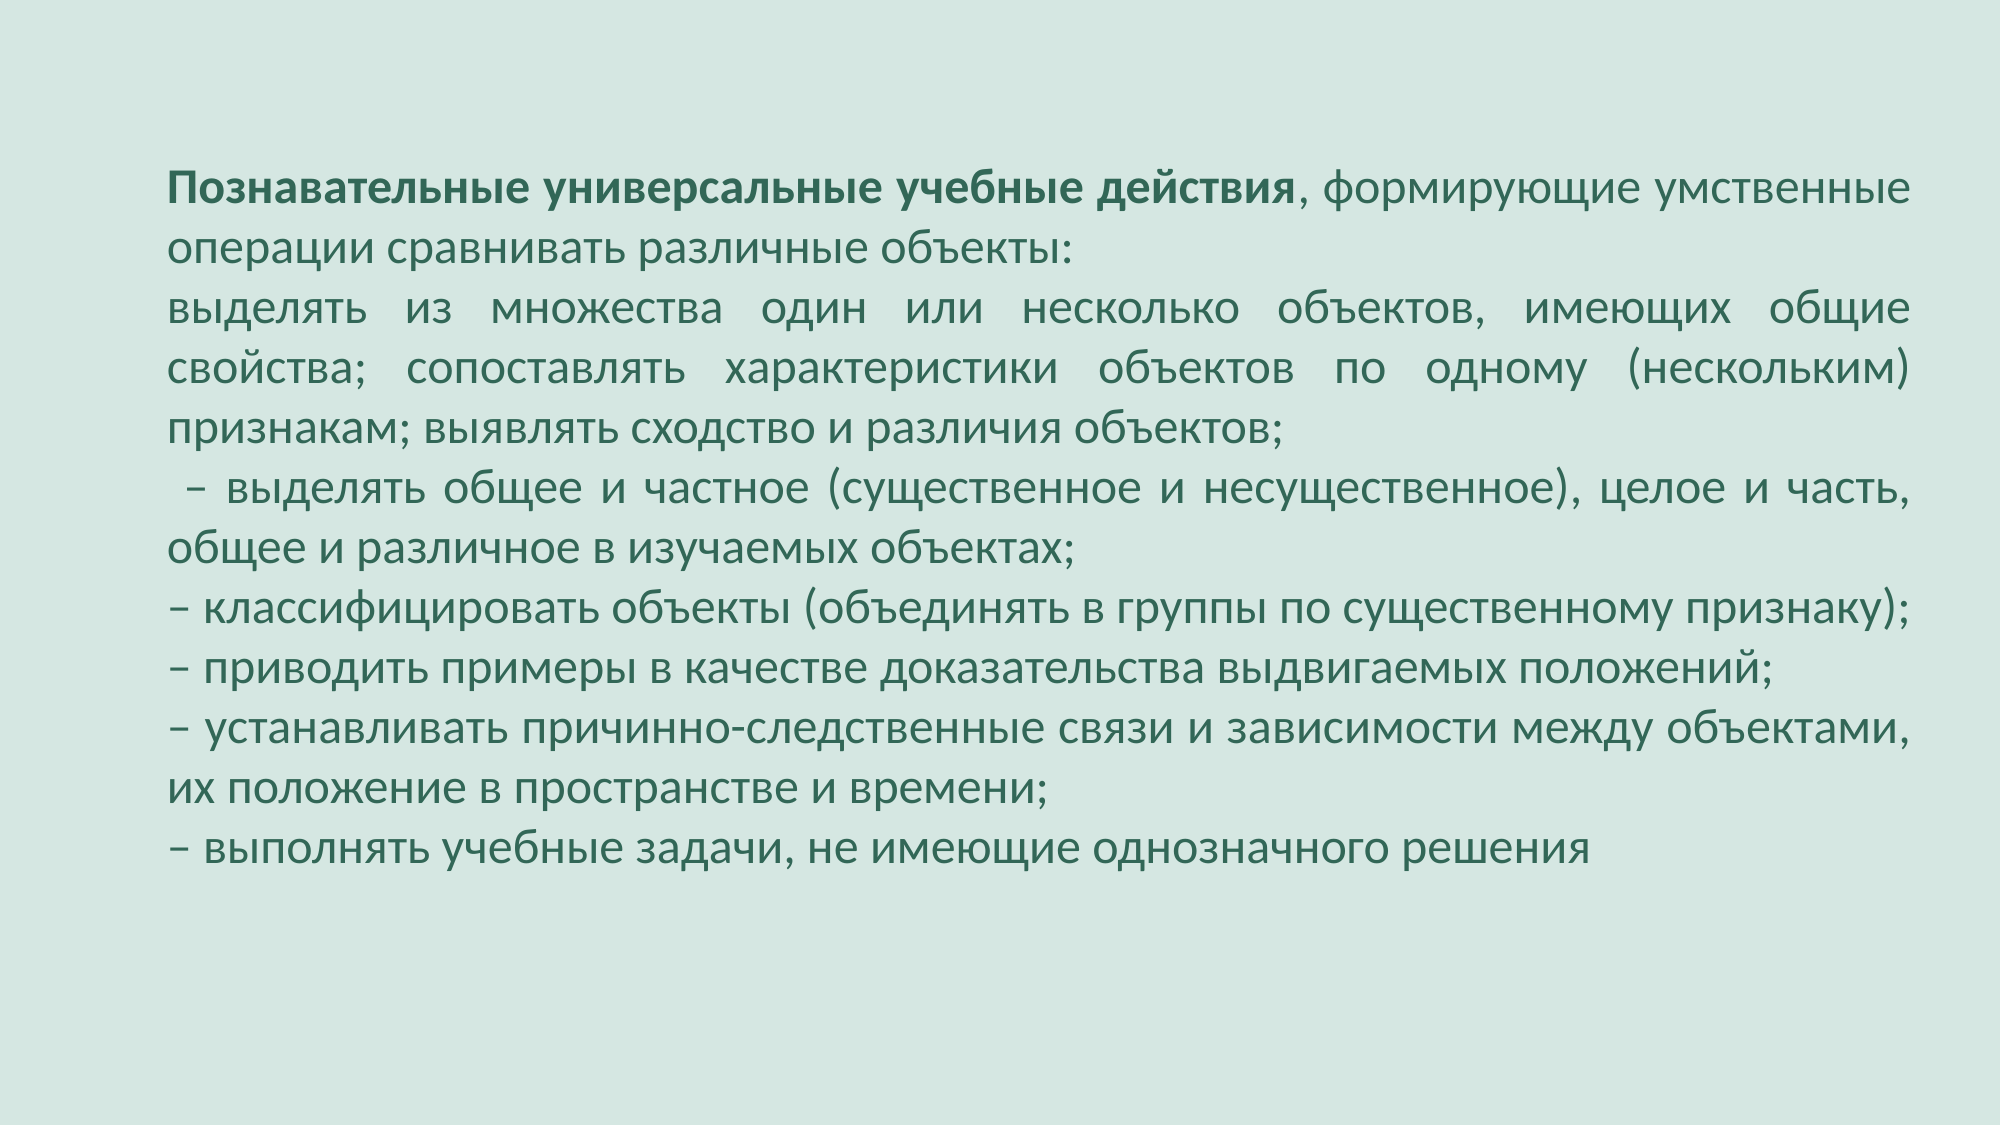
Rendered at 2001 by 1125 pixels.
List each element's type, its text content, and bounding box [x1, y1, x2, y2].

text_box Познавательные универсальные учебные действия, формирующие умственные операции сравнивать различные объекты: выделять из множества один или несколько объектов, имеющих общие свойства; сопоставлять характеристики объектов по одному (нескольким) признакам; выявлять сходство и различия объектов; – выделять общее и частное (существенное и несущественное), целое и часть, общее и различное в изучаемых объектах; – классифицировать объекты (объединять в группы по существенному признаку); – приводить примеры в качестве доказательства выдвигаемых положений; – устанавливать причинно-следственные связи и зависимости между объектами, их положение в пространстве и времени; – выполнять учебные задачи, не имеющие однозначного решения [152, 145, 1927, 1016]
